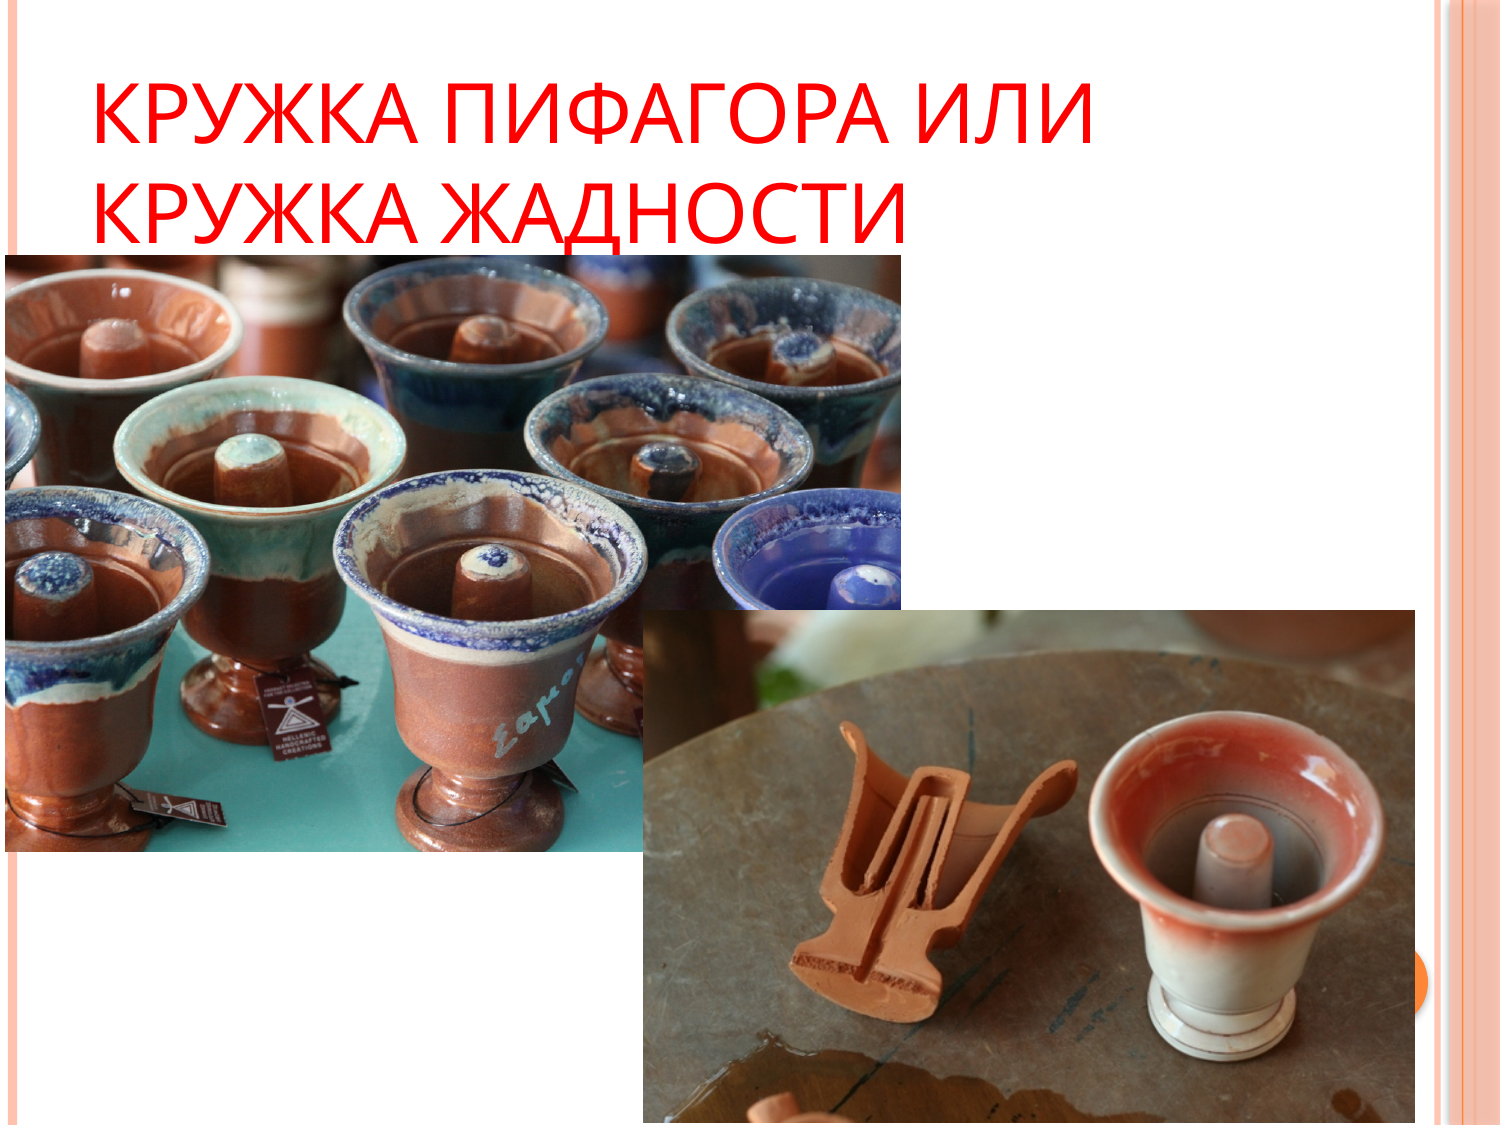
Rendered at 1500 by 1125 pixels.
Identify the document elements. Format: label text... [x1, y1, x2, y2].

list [643, 609, 1416, 1124]
title Кружка Пифагора или кружка жадности [75, 45, 1436, 268]
picture [5, 254, 902, 853]
